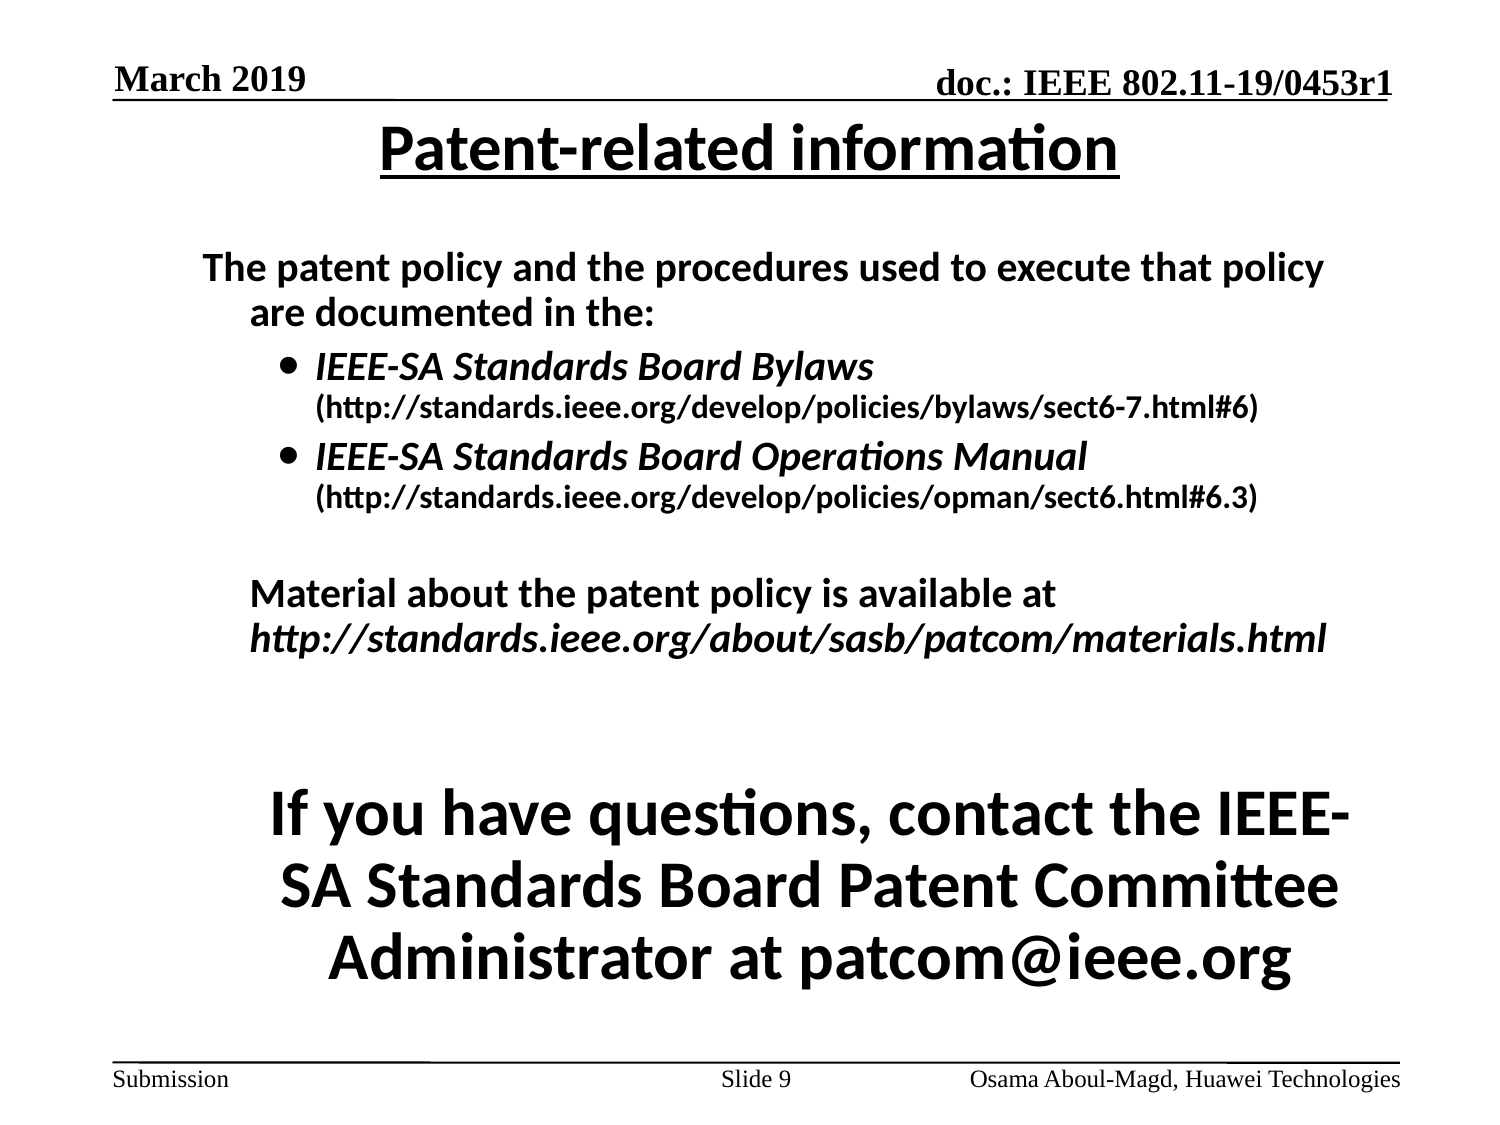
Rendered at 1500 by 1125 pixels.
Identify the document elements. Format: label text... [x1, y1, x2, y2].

title Patent-related information [112, 112, 1388, 176]
list The patent policy and the procedures used to execute that policy are documented in the: IEEE-SA Standards Board Bylaws (http://standards.ieee.org/develop/policies/bylaws/sect6-7.html#6) IEEE-SA Standards Board Operations Manual (http://standards.ieee.org/develop/policies/opman/sect6.html#6.3) Material about the patent policy is available at http://standards.ieee.org/about/sasb/patcom/materials.html If you have questions, contact the IEEE-SA Standards Board Patent Committee Administrator at patcom@ieee.org [112, 237, 1388, 913]
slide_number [114, 54, 423, 100]
slide_number Slide 9 [712, 1061, 800, 1123]
footer Osama Aboul-Magd, Huawei Technologies [878, 1061, 1402, 1093]
